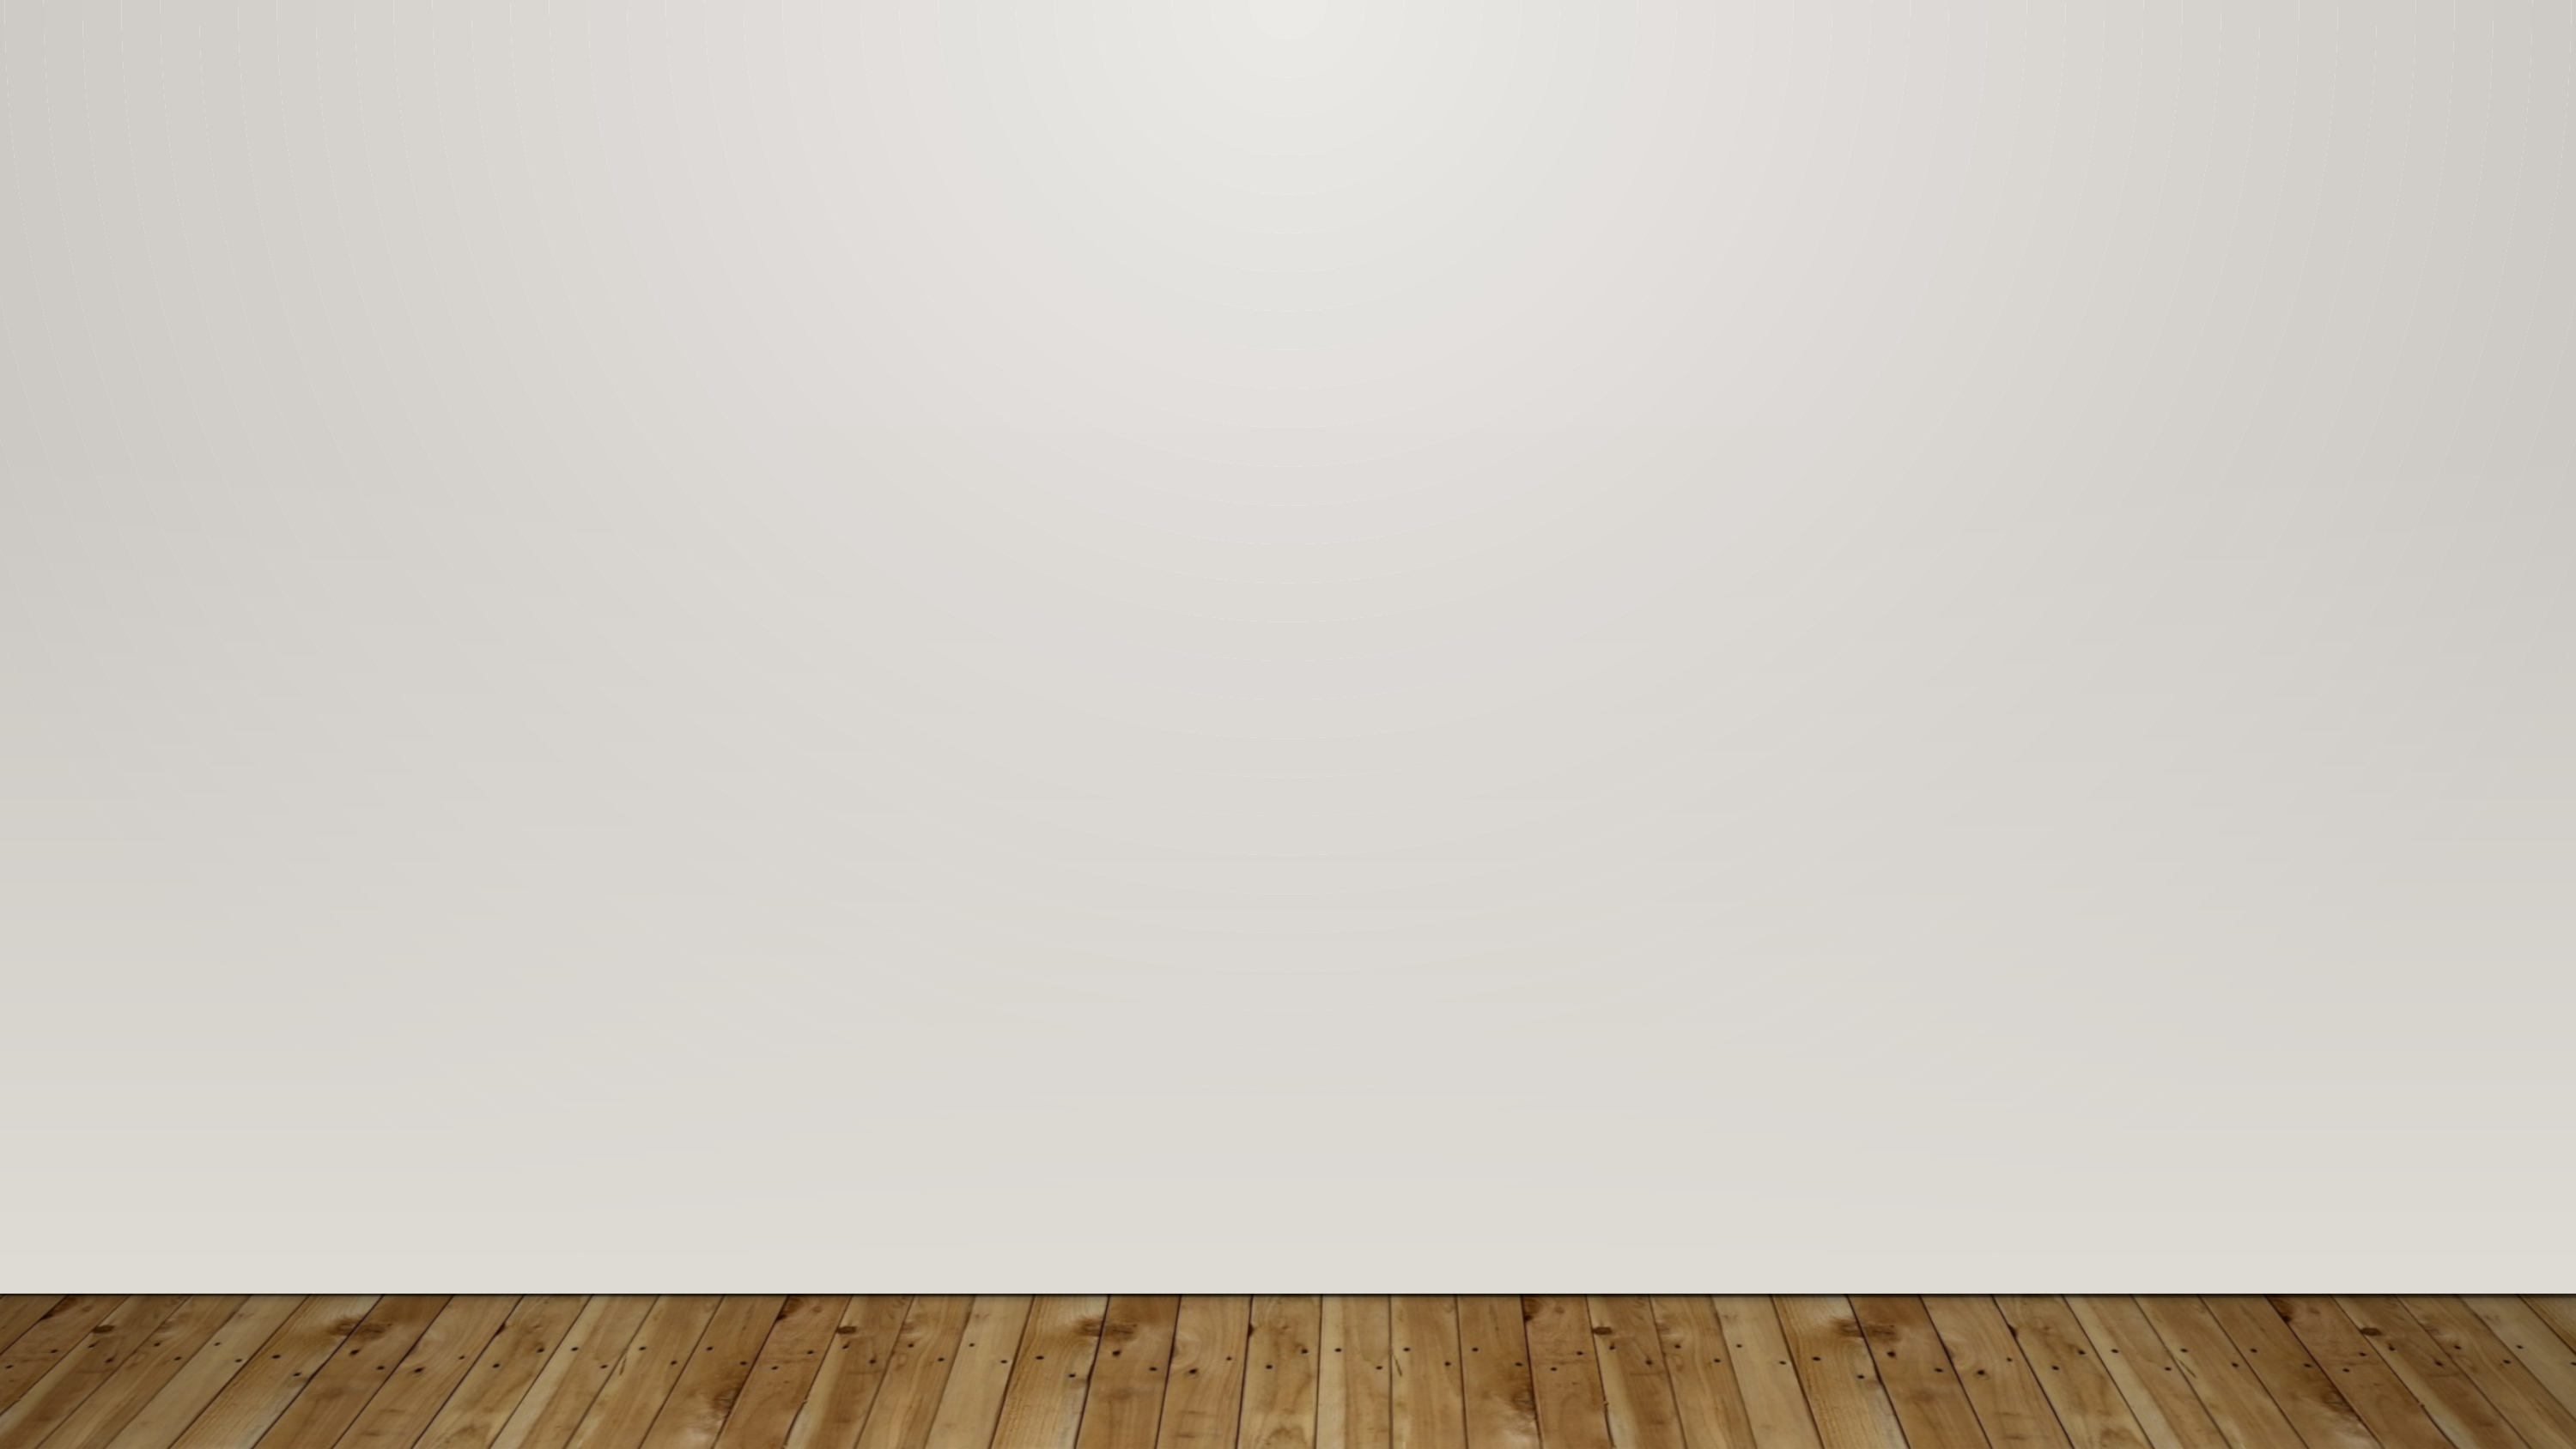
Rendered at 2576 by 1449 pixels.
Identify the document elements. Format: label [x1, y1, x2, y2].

picture [0, 1294, 2576, 1449]
